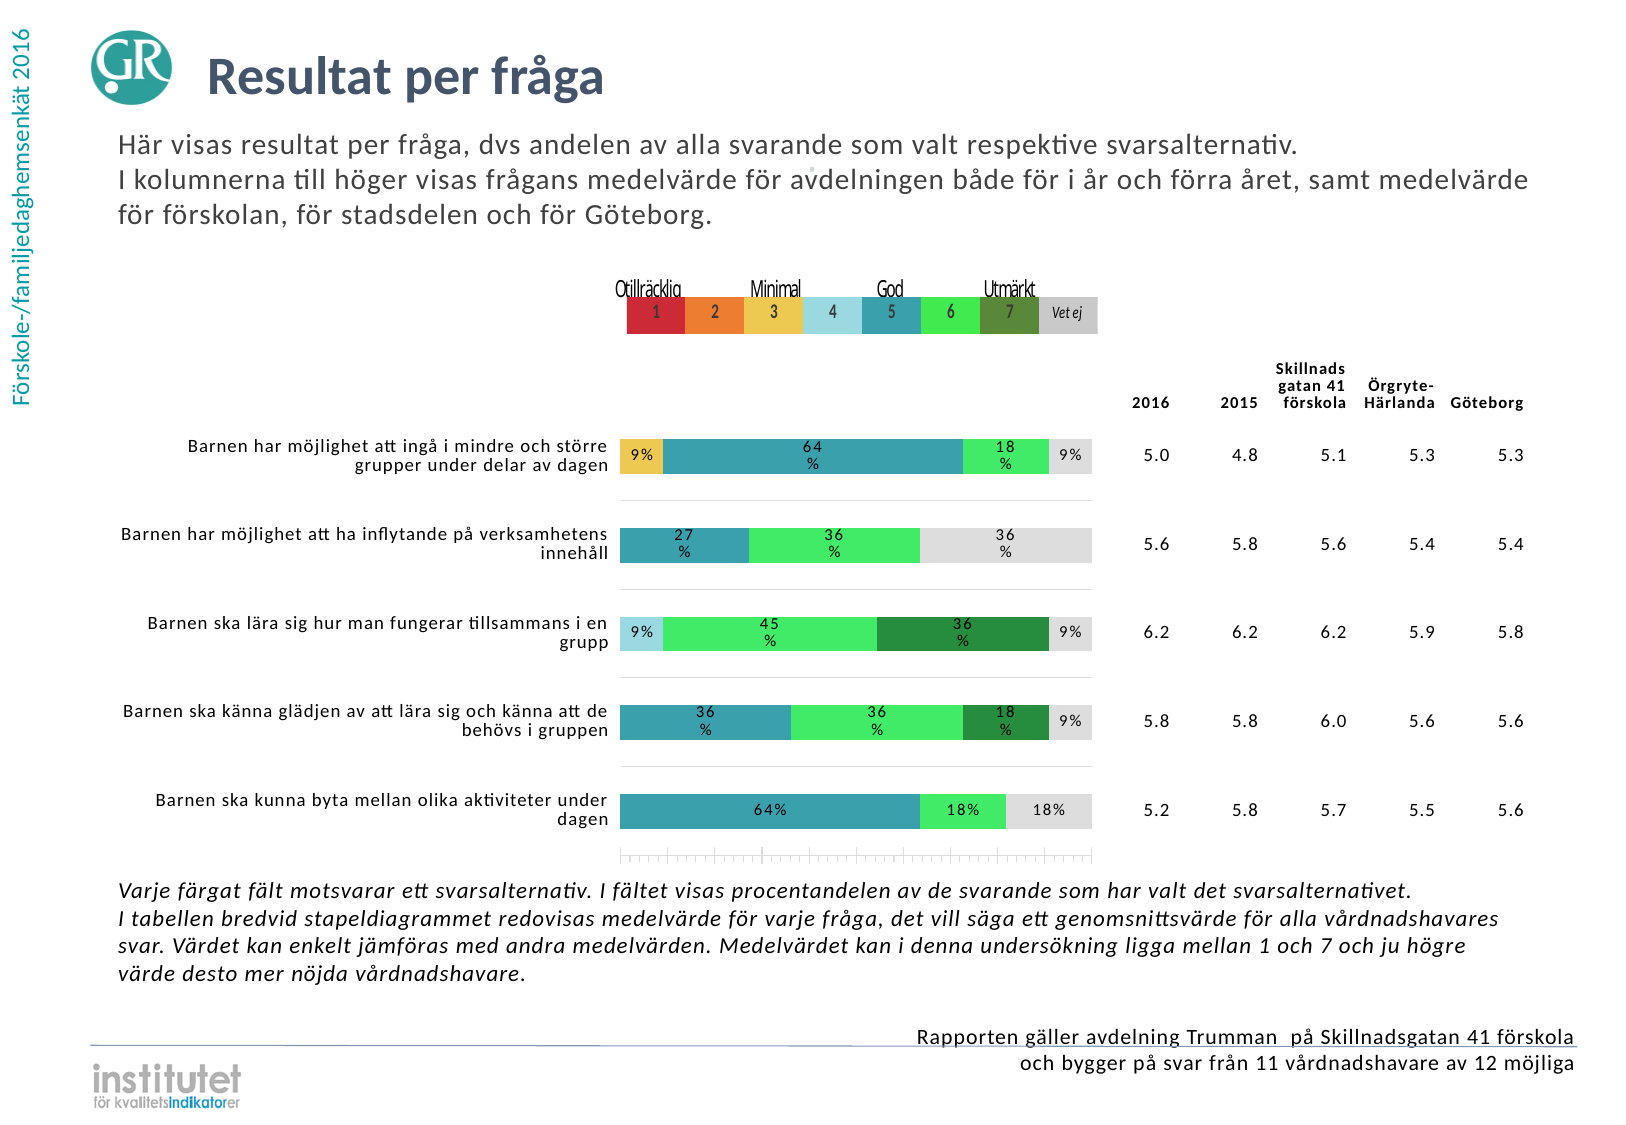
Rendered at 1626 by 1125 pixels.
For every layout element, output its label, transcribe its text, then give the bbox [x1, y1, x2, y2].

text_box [17, 1045, 1578, 1111]
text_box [118, 875, 1506, 1045]
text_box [207, 40, 1460, 126]
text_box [609, 269, 1099, 336]
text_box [118, 1047, 1506, 1052]
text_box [118, 324, 1453, 1039]
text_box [118, 153, 1506, 213]
text_box Här visas resultat per fråga, dvs andelen av alla svarande som valt respektive svarsalternativ. I kolumnerna till höger visas frågans medelvärde för avdelningen både för i år och förra året, samt medelvärde för förskolan, för stadsdelen och för Göteborg. [118, 125, 1537, 262]
